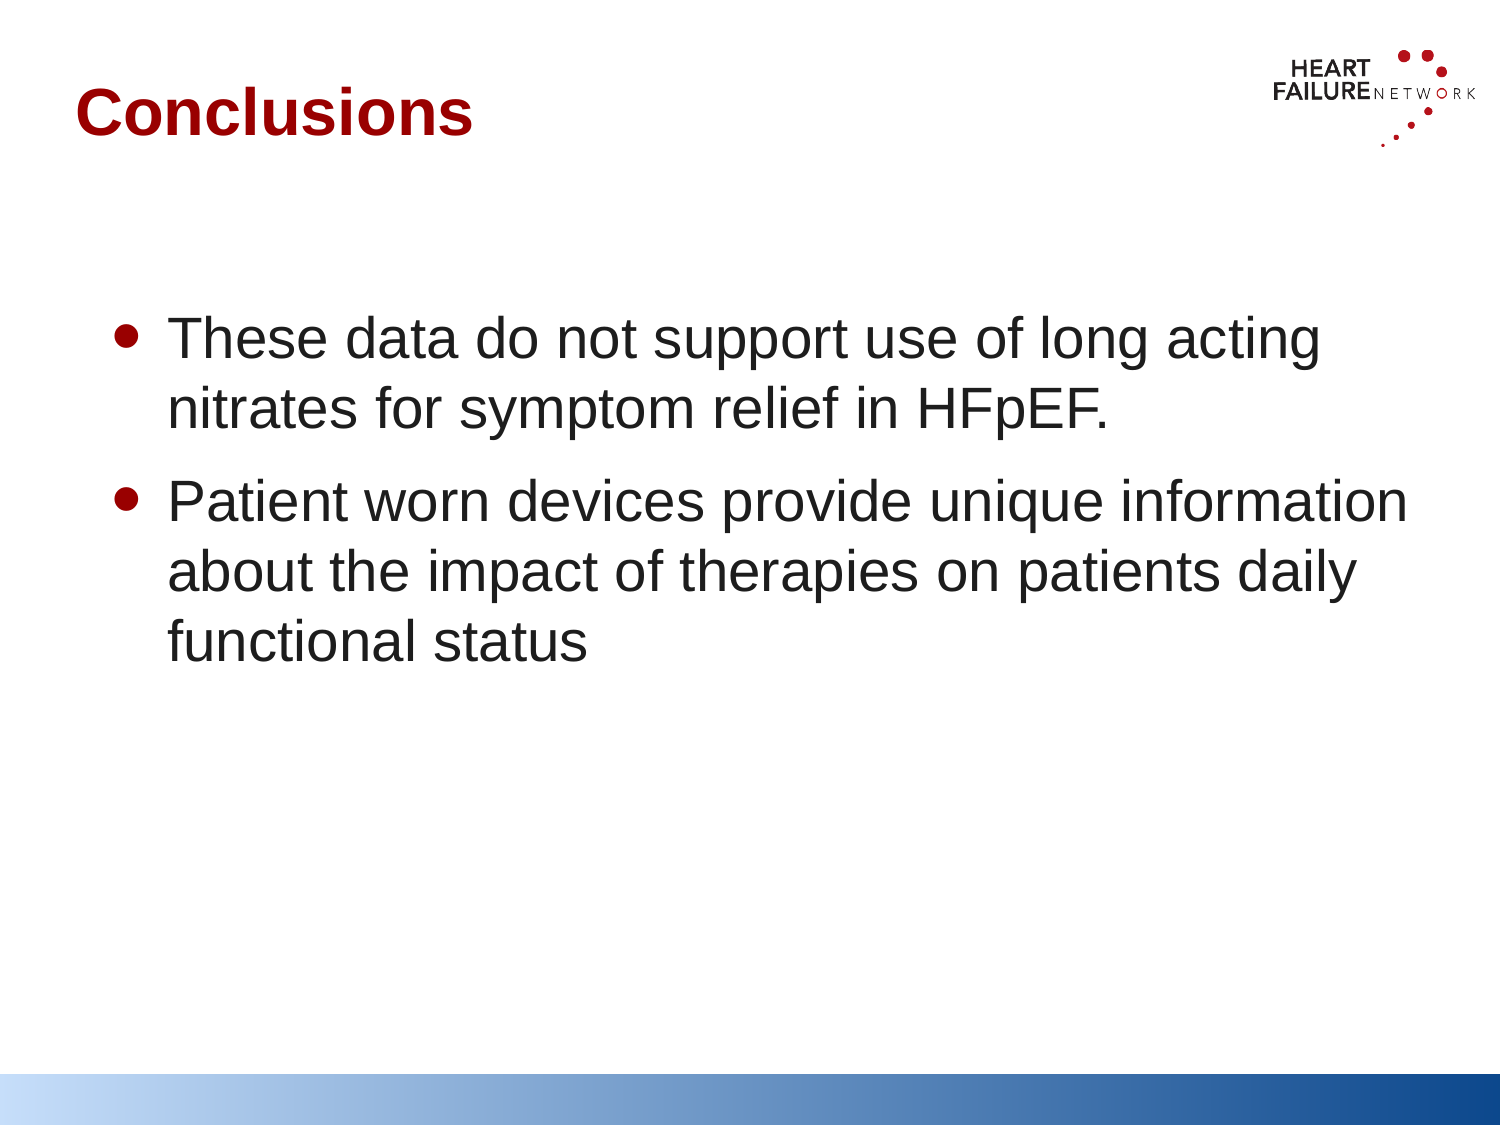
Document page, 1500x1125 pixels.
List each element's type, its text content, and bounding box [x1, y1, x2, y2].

picture [1274, 50, 1475, 147]
title Conclusions [75, 75, 950, 150]
list These data do not support use of long acting nitrates for symptom relief in HFpEF. Patient worn devices provide unique information about the impact of therapies on patients daily functional status [111, 299, 1414, 682]
